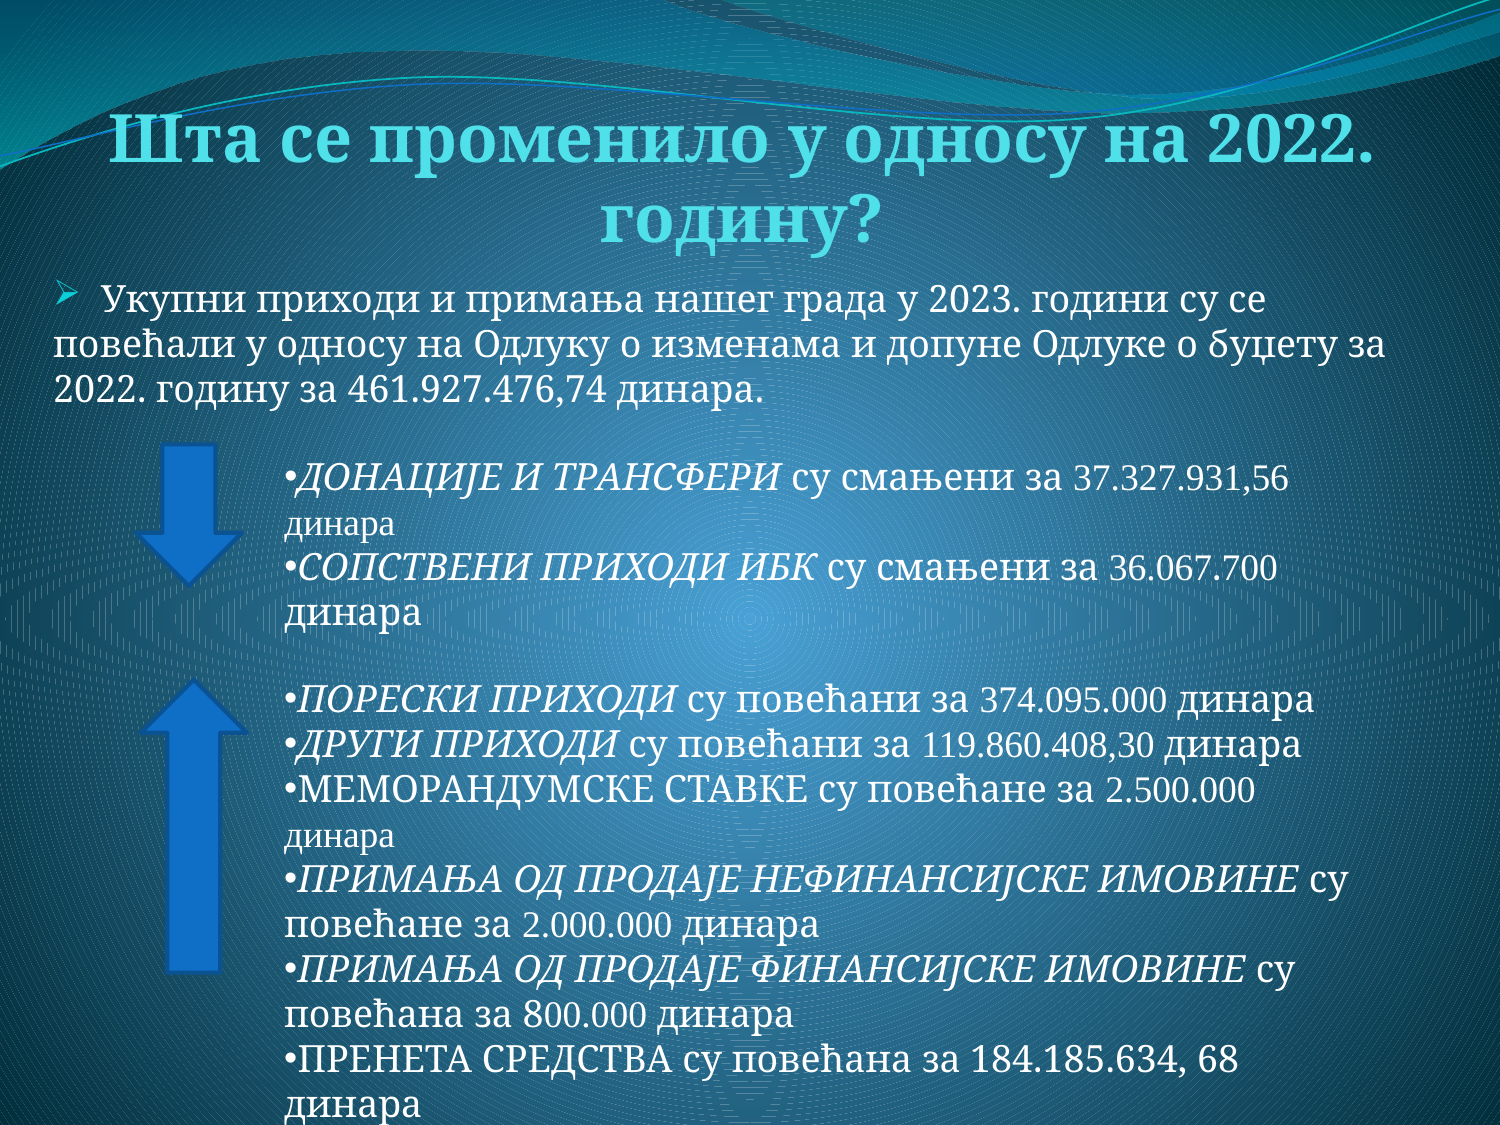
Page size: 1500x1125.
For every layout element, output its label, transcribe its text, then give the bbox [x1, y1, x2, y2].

text_box [138, 677, 249, 975]
title Шта се променило у односу на 2022. годину? [53, 101, 1436, 256]
text_box ПОРЕСКИ ПРИХОДИ су повећани за 374.095.000 динара ДРУГИ ПРИХОДИ су повећани за 119.860.408,30 динара МЕМОРАНДУМСКЕ СТАВКЕ су повећане за 2.500.000 динара ПРИМАЊА ОД ПРОДАЈЕ НЕФИНАНСИЈСКЕ ИМОВИНЕ су повећане за 2.000.000 динара ПРИМАЊА ОД ПРОДАЈЕ ФИНАНСИЈСКЕ ИМОВИНЕ су повећана за 800.000 динара ПРЕНЕТА СРЕДСТВА су повећана за 184.185.634, 68 динара [269, 667, 1380, 1125]
text_box [133, 442, 244, 589]
subtitle Укупни приходи и примања нашег града у 2023. години су се повећали у односу на Одлуку о изменама и допуне Одлуке о буџету за 2022. годину за 461.927.476,74 динара. [53, 267, 1436, 1024]
text_box ДОНАЦИЈЕ И ТРАНСФЕРИ су смањени за 37.327.931,56 динара СОПСТВЕНИ ПРИХОДИ ИБК су смањени за 36.067.700 динара [269, 445, 1400, 730]
